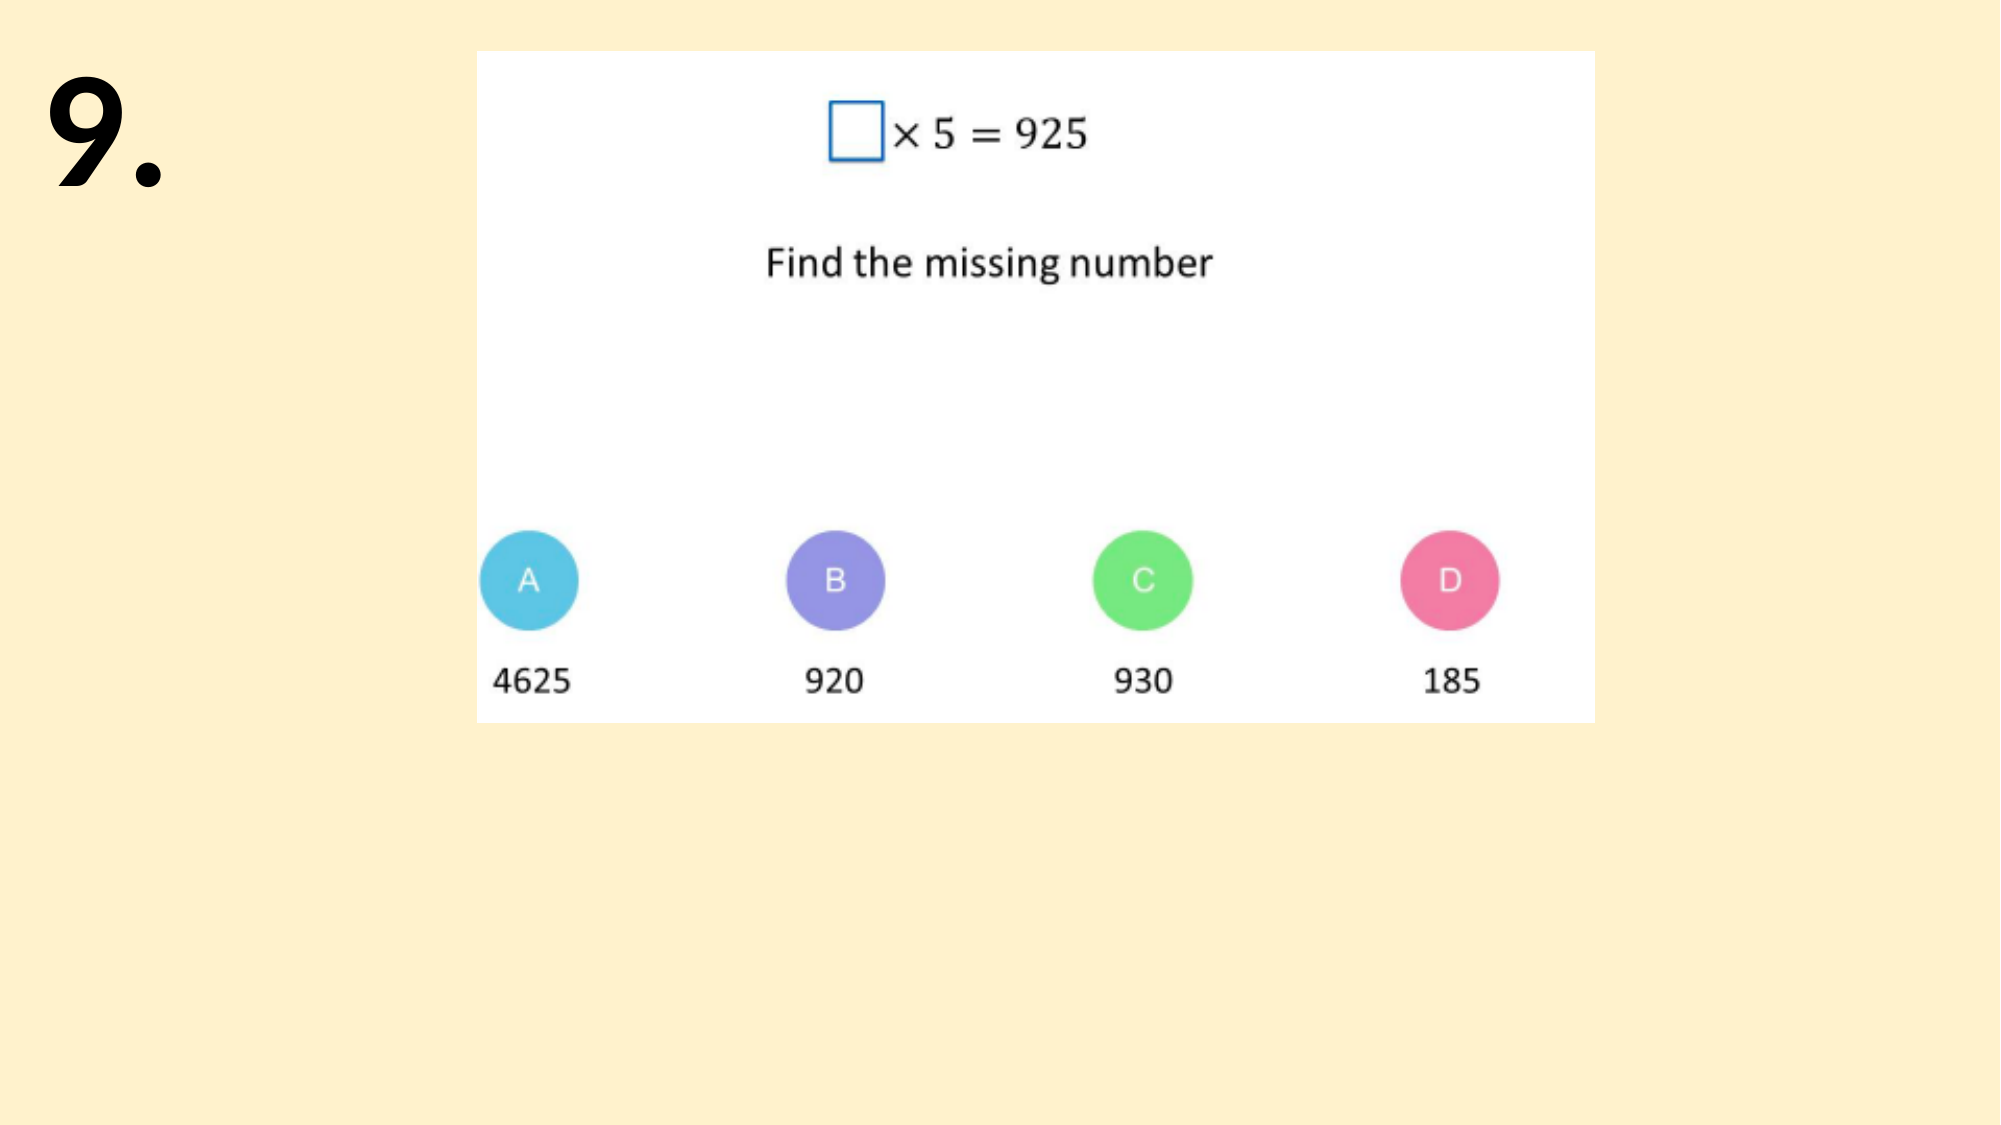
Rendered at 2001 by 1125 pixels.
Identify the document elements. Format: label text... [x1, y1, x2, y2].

text_box 9. [26, 12, 188, 228]
picture [477, 51, 1595, 723]
